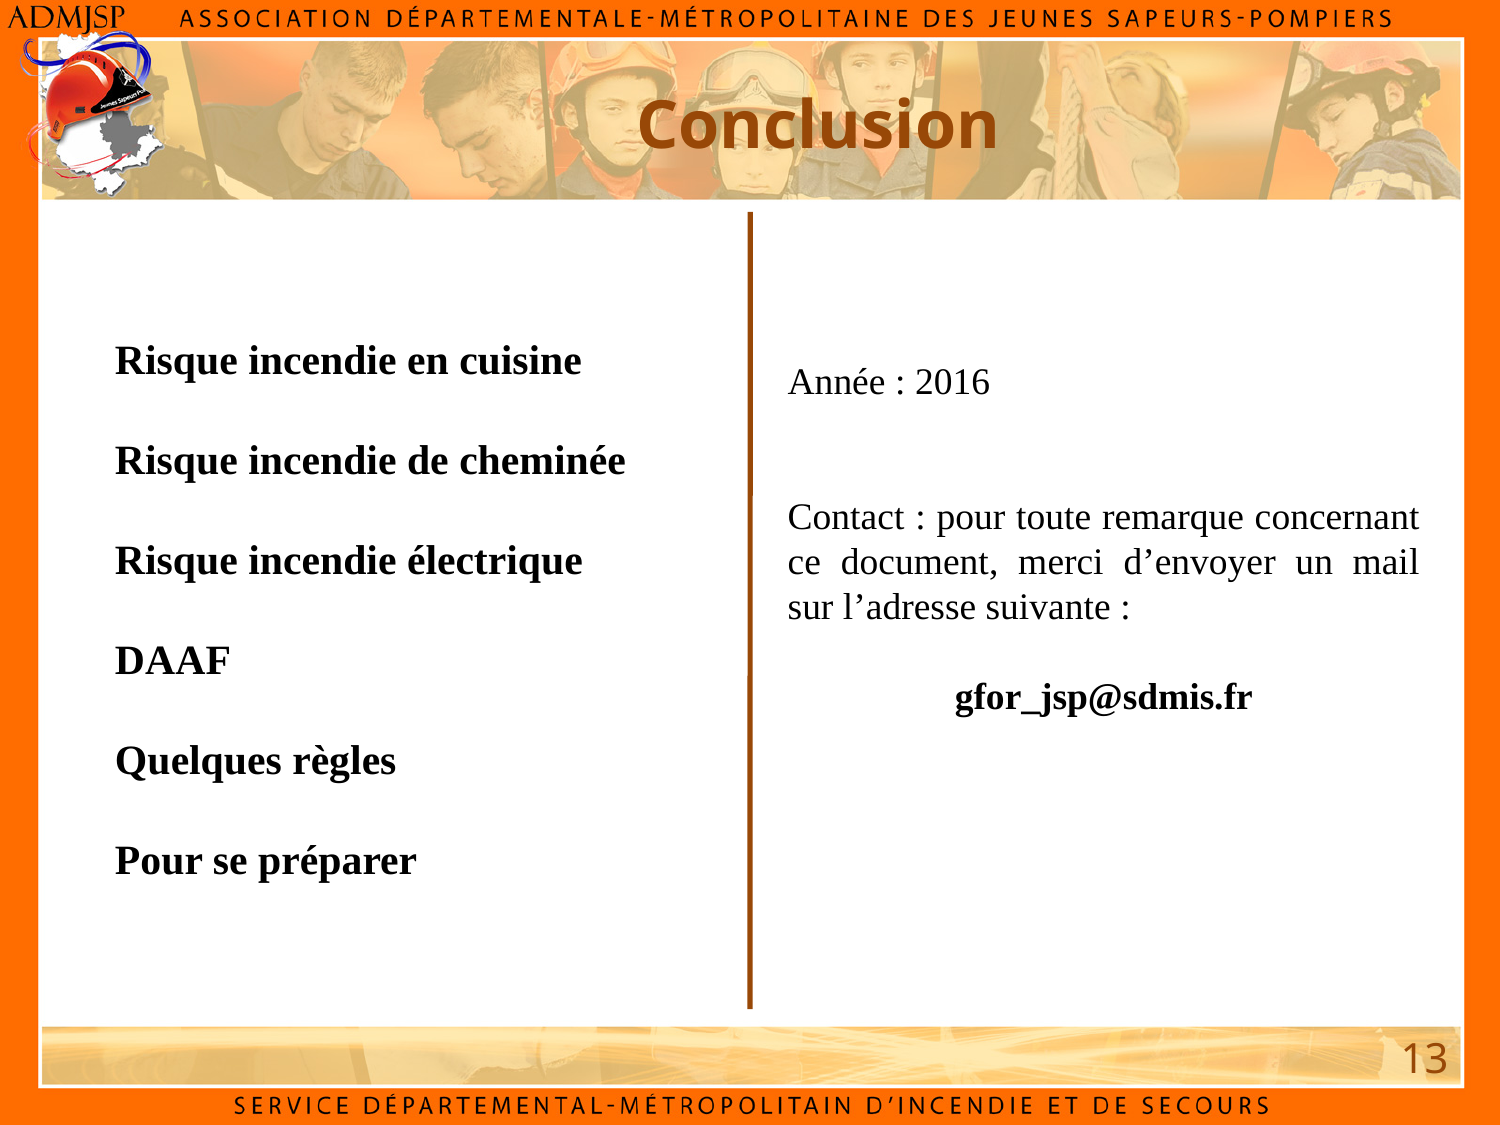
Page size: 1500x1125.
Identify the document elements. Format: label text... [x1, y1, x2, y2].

title Conclusion [183, 45, 1454, 200]
picture [0, 0, 1500, 1125]
text_box 13 [1113, 1029, 1464, 1090]
text_box Année : 2016 Contact : pour toute remarque concernant ce document, merci d’envoyer un mail sur l’adresse suivante : gfor_jsp@sdmis.fr [772, 349, 1436, 770]
text_box Risque incendie en cuisine Risque incendie de cheminée Risque incendie électrique DAAF Quelques règles Pour se préparer [100, 325, 663, 891]
